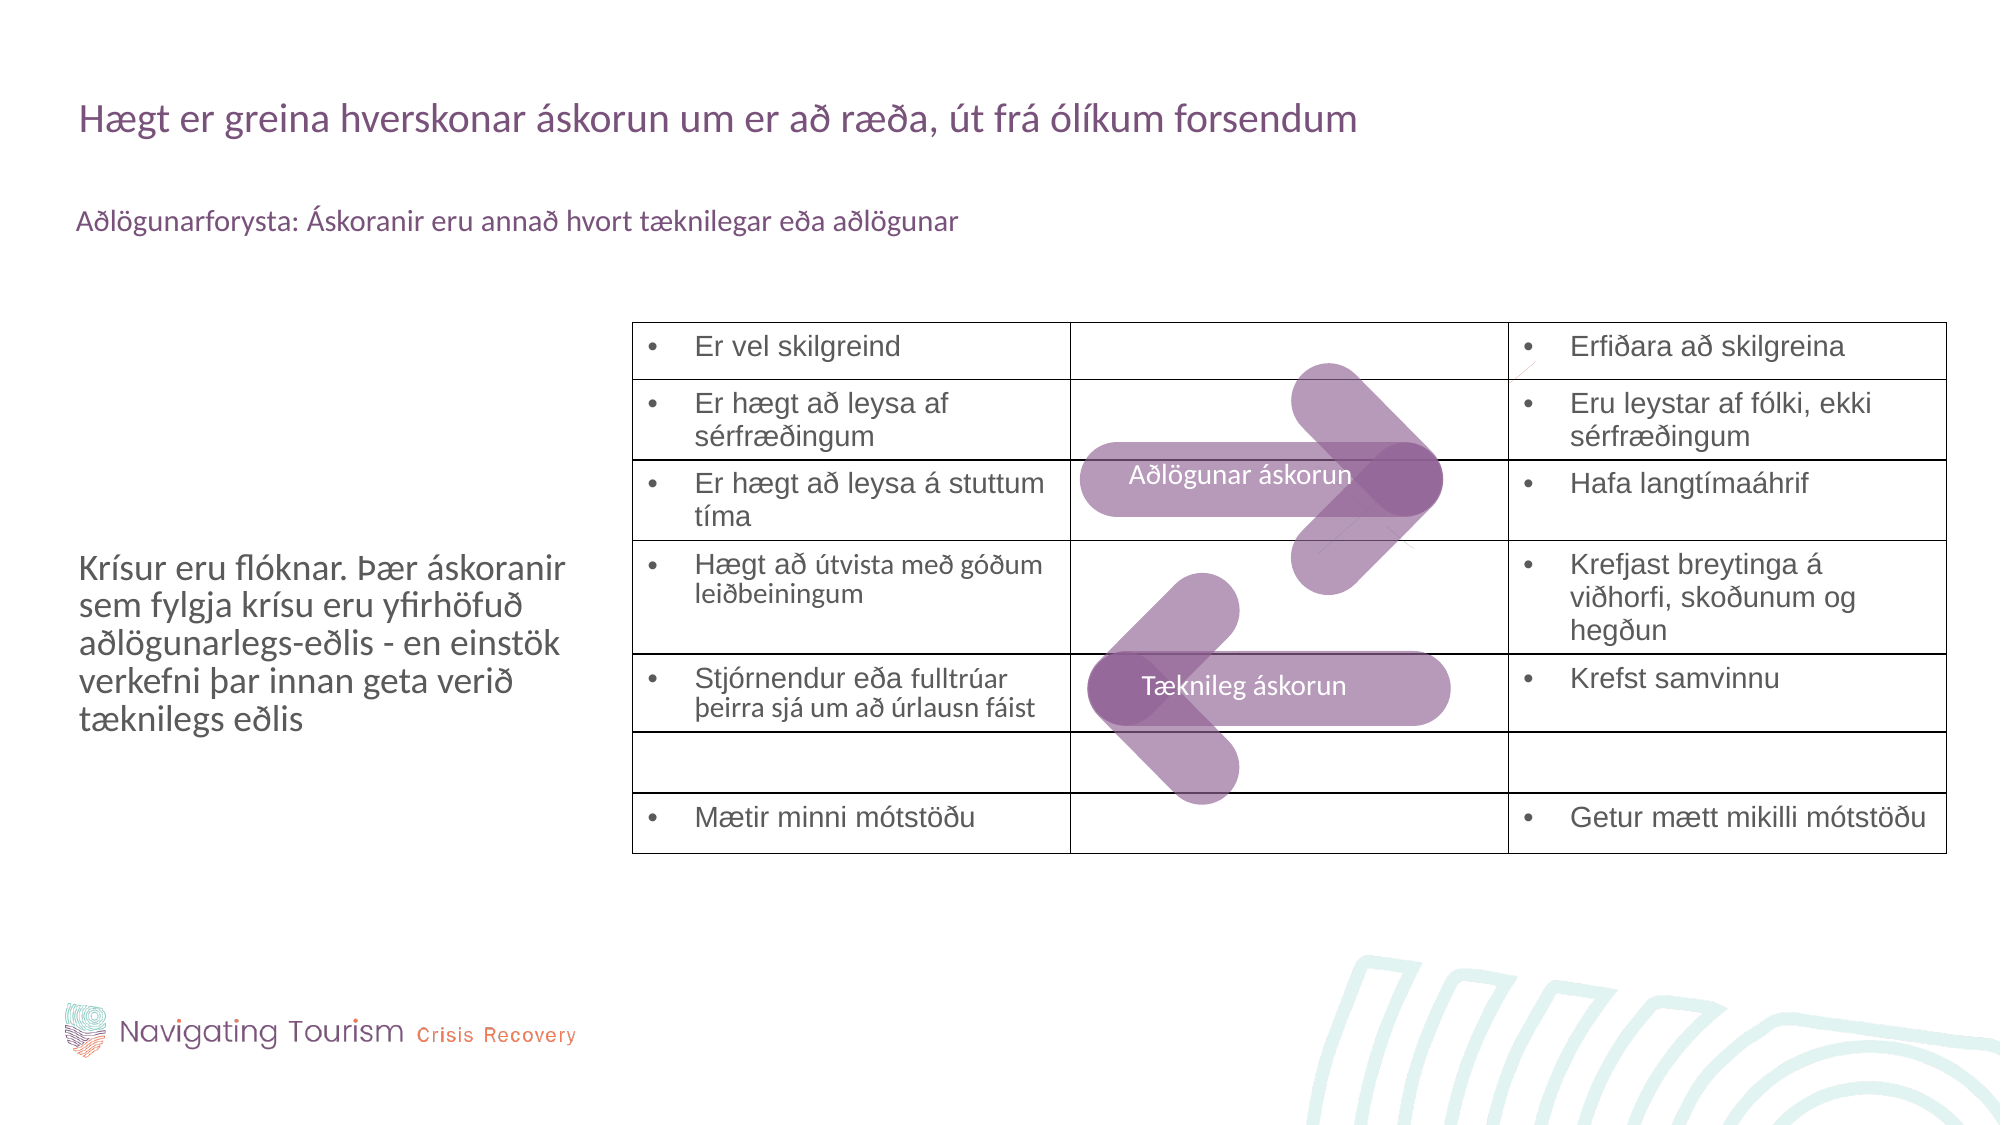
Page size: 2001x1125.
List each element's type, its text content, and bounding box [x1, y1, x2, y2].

table_cell Stjórnendur eða fulltrúar þeirra sjá um að úrlausn fáist [633, 655, 1066, 731]
table_cell Hafa langtímaáhrif [1509, 461, 1946, 540]
table_cell [1509, 733, 1946, 792]
table_cell [1463, 461, 1508, 540]
picture [1298, 955, 2000, 1125]
table_cell Eru leystar af fólki, ekki sérfræðingum [1509, 380, 1946, 459]
table_header [1071, 323, 1508, 379]
table_cell [1071, 794, 1508, 853]
table_cell Er hægt að leysa á stuttum tíma [633, 461, 1070, 540]
table_cell Er hægt að leysa af sérfræðingum [633, 380, 1070, 459]
table_cell Krefjast breytinga á viðhorfi, skoðunum og hegðun [1509, 541, 1946, 653]
list Krísur eru flóknar. Þær áskoranir sem fylgja krísu eru yfirhöfuð aðlögunarlegs-eðlis - en einstök verkefni þar innan geta verið tæknilegs eðlis [63, 268, 588, 1025]
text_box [1071, 557, 1451, 821]
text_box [1079, 347, 1459, 611]
picture [112, 1025, 577, 1056]
table_cell Mætir minni mótstöðu [633, 794, 1070, 853]
table_cell Hægt að útvista með góðum leiðbeiningum [633, 541, 1070, 653]
table_cell [1456, 541, 1508, 653]
table_cell [633, 733, 1066, 792]
table_cell [1456, 733, 1508, 792]
picture [65, 1025, 111, 1061]
table_header Er vel skilgreind [633, 323, 1070, 379]
table_cell [1463, 380, 1508, 459]
list Aðlögunarforysta: Áskoranir eru annað hvort tæknilegar eða aðlögunar [60, 202, 1946, 245]
table_cell [1456, 655, 1508, 731]
table_cell Krefst samvinnu [1509, 655, 1946, 731]
table_header Erfiðara að skilgreina [1509, 323, 1946, 379]
table_cell Getur mætt mikilli mótstöðu [1509, 794, 1946, 853]
list Hægt er greina hverskonar áskorun um er að ræða, út frá ólíkum forsendum [63, 94, 1946, 191]
